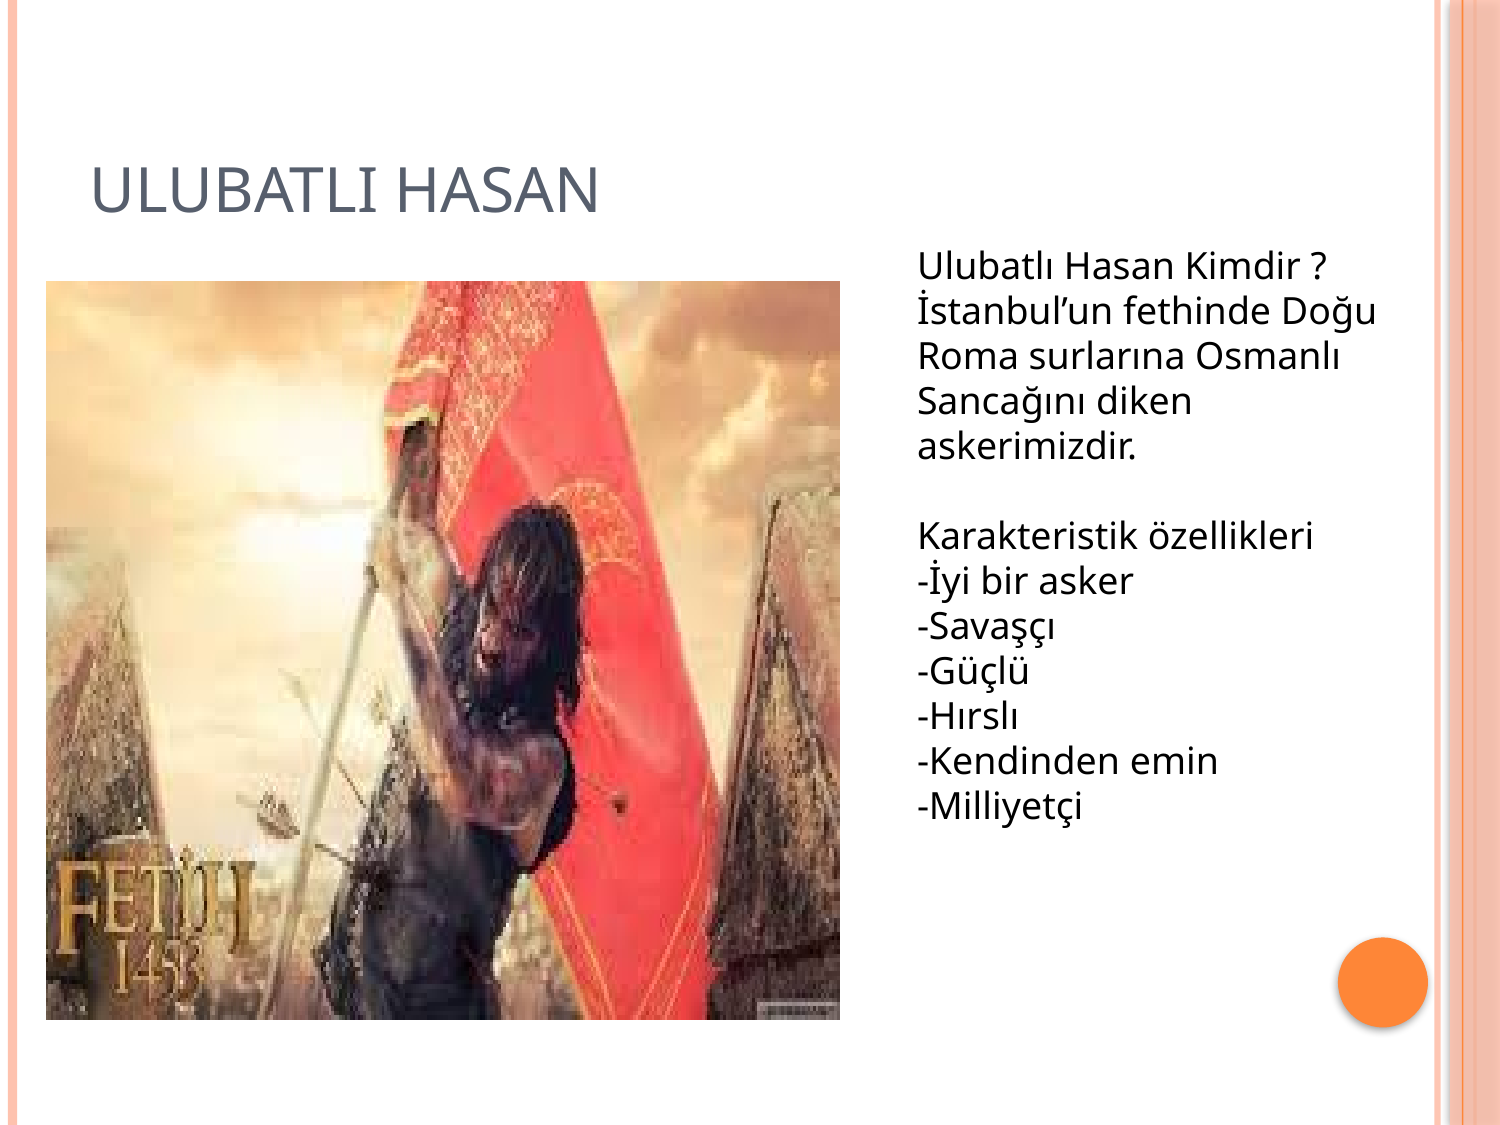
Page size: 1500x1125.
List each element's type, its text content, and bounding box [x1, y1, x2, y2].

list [46, 280, 841, 1020]
title ULUBATLI HASAN [75, 45, 1300, 233]
text_box Ulubatlı Hasan Kimdir ? İstanbul’un fethinde Doğu Roma surlarına Osmanlı Sancağını diken askerimizdir. Karakteristik özellikleri -İyi bir asker -Savaşçı -Güçlü -Hırslı -Kendinden emin -Milliyetçi [902, 234, 1395, 1125]
